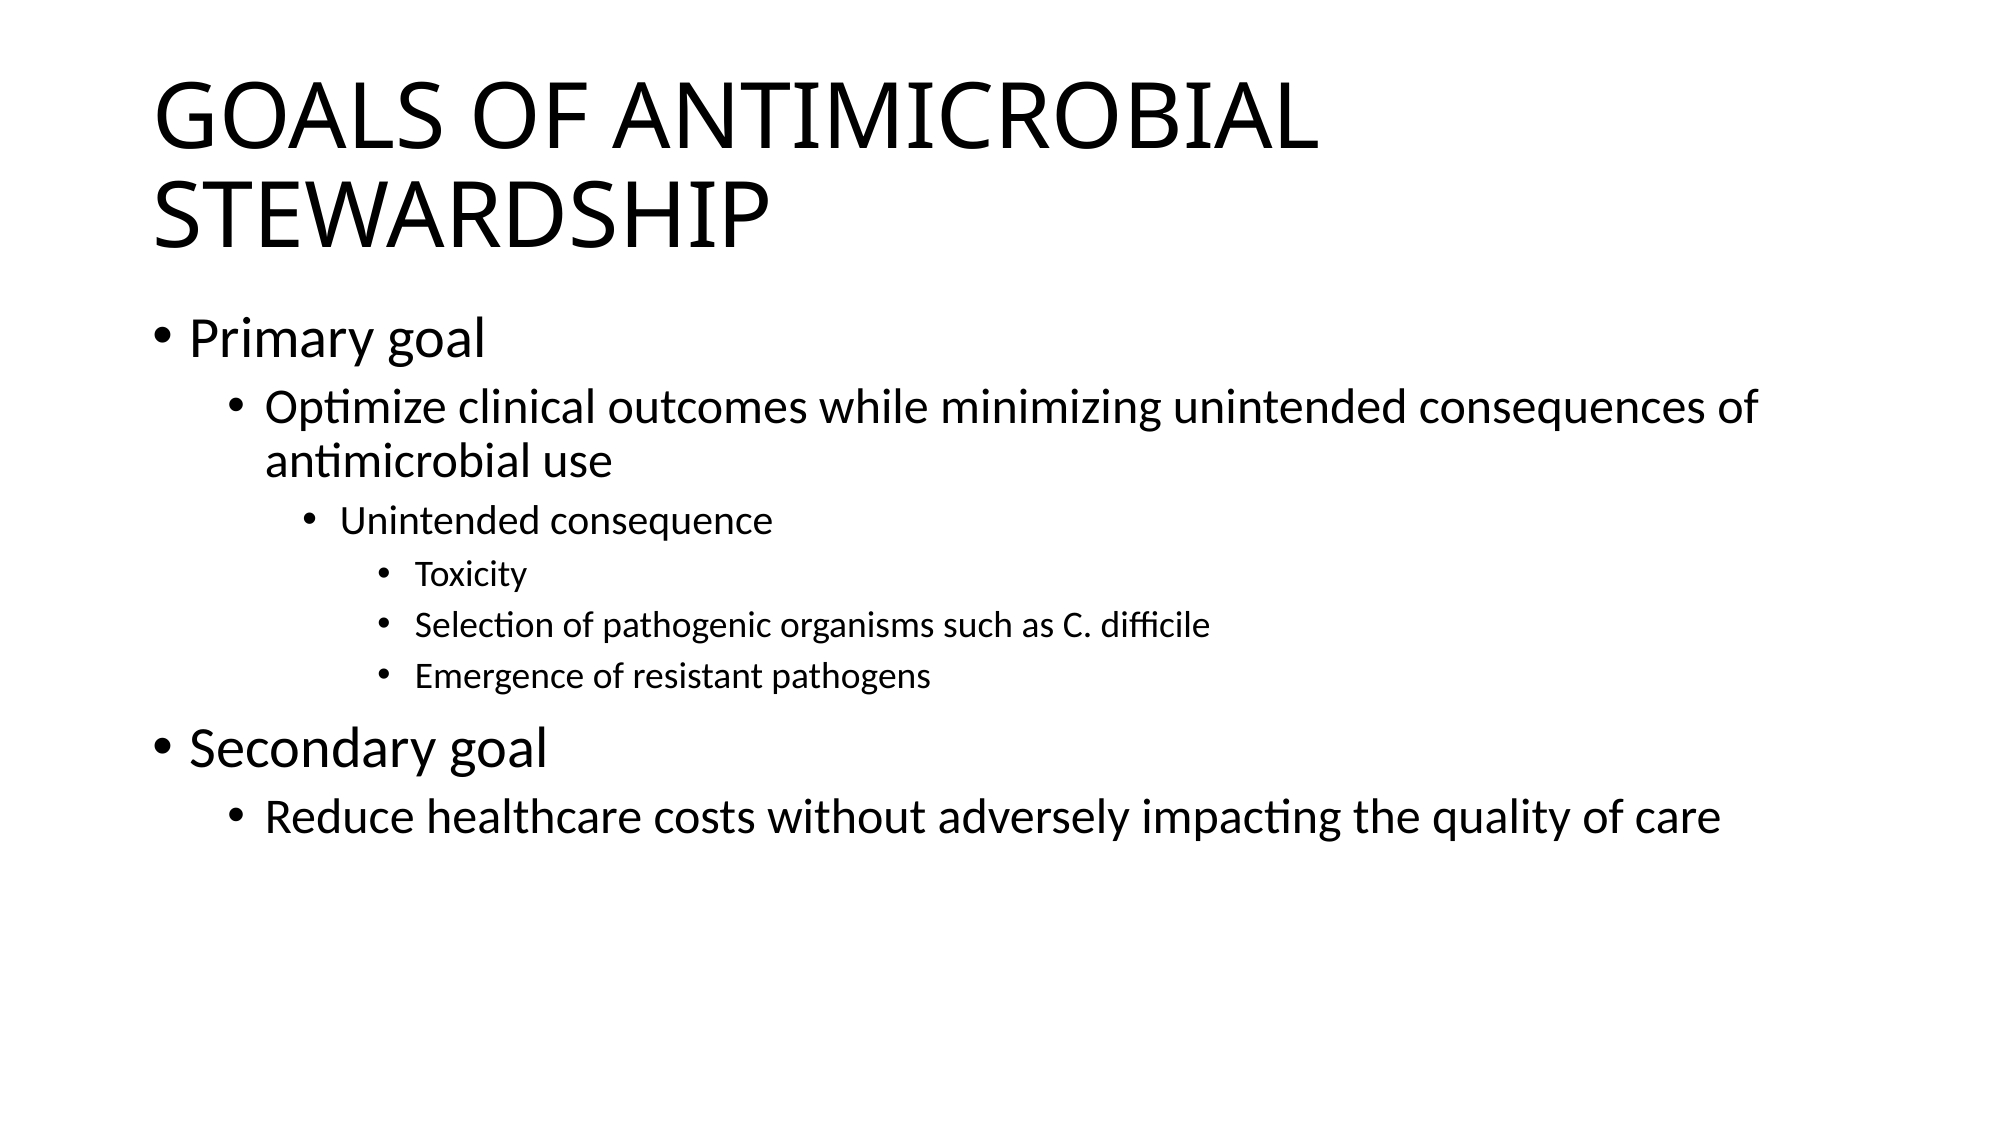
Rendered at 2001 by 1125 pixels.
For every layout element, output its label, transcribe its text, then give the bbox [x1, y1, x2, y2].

title GOALS OF ANTIMICROBIAL STEWARDSHIP [137, 59, 1863, 278]
list Primary goal Optimize clinical outcomes while minimizing unintended consequences of antimicrobial use Unintended consequence Toxicity Selection of pathogenic organisms such as C. difficile Emergence of resistant pathogens Secondary goal Reduce healthcare costs without adversely impacting the quality of care [137, 299, 1863, 1014]
